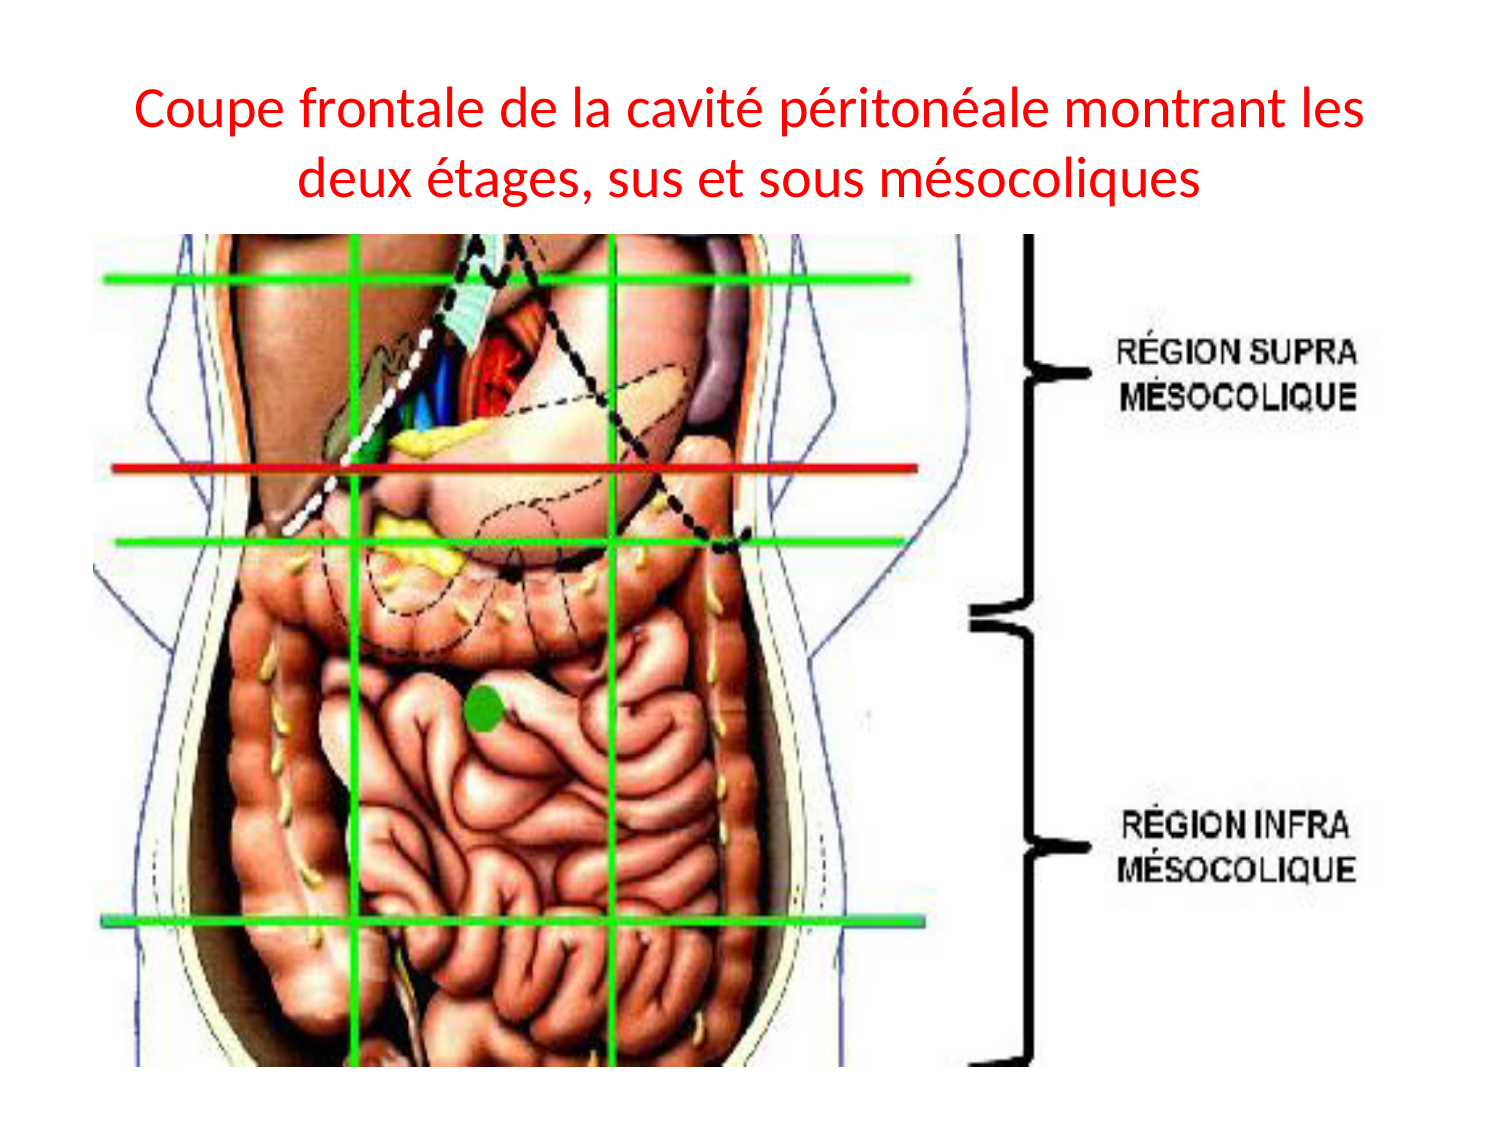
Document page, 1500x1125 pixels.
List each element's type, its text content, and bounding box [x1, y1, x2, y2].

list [93, 234, 1383, 1067]
title Coupe frontale de la cavité péritonéale montrant les deux étages, sus et sous mésocoliques [75, 45, 1425, 233]
